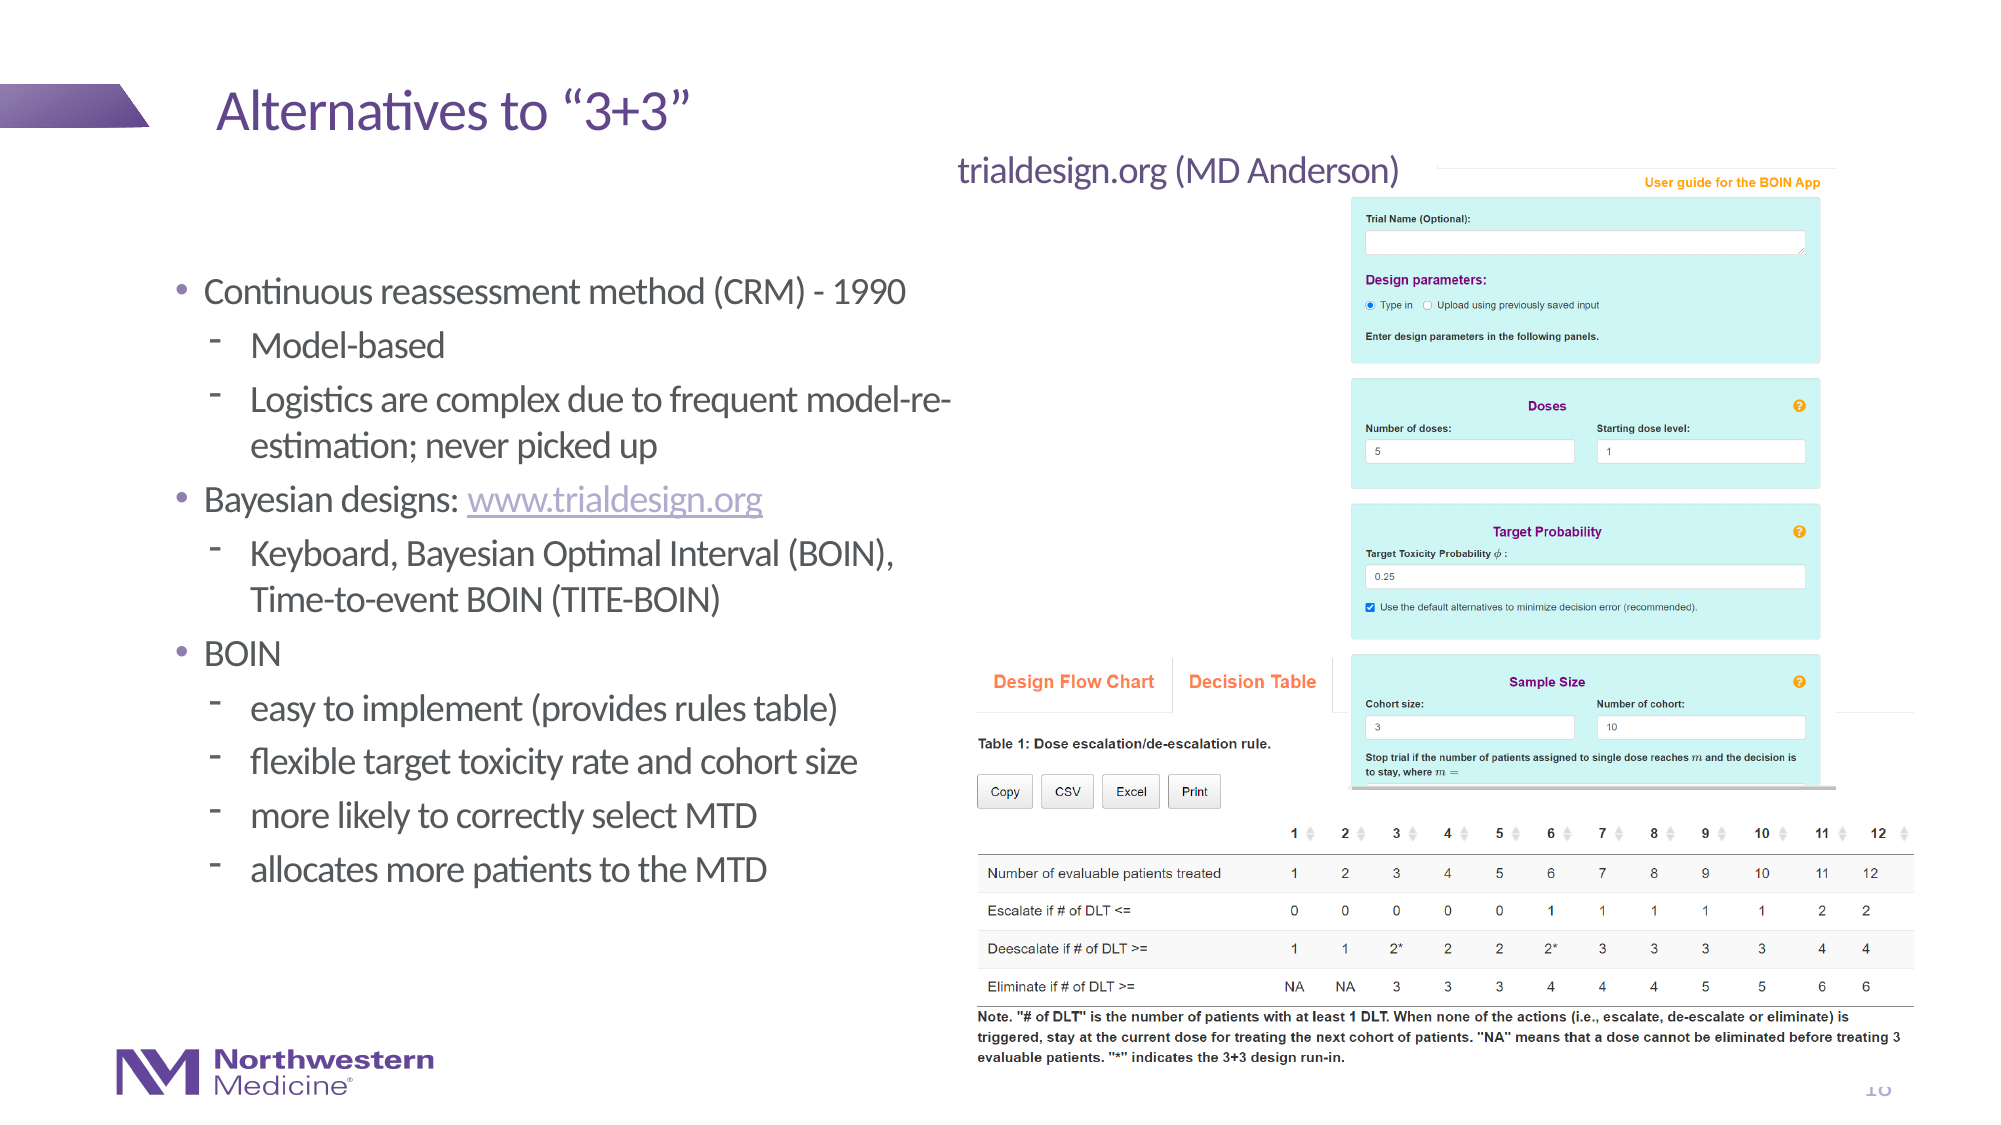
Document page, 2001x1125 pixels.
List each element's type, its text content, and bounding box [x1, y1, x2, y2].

text_box trialdesign.org (MD Anderson) [957, 149, 1343, 225]
list Continuous reassessment method (CRM) - 1990 Model-based Logistics are complex due to frequent model-re-estimation; never picked up Bayesian designs: www.trialdesign.org Keyboard, Bayesian Optimal Interval (BOIN), Time-to-event BOIN (TITE-BOIN) BOIN easy to implement (provides rules table) flexible target toxicity rate and cohort size more likely to correctly select MTD allocates more patients to the MTD [175, 266, 1000, 938]
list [1348, 117, 1836, 790]
slide_number 18 [1816, 1094, 1893, 1102]
title Alternatives to “3+3” [216, 24, 1904, 150]
picture [957, 658, 1929, 1087]
